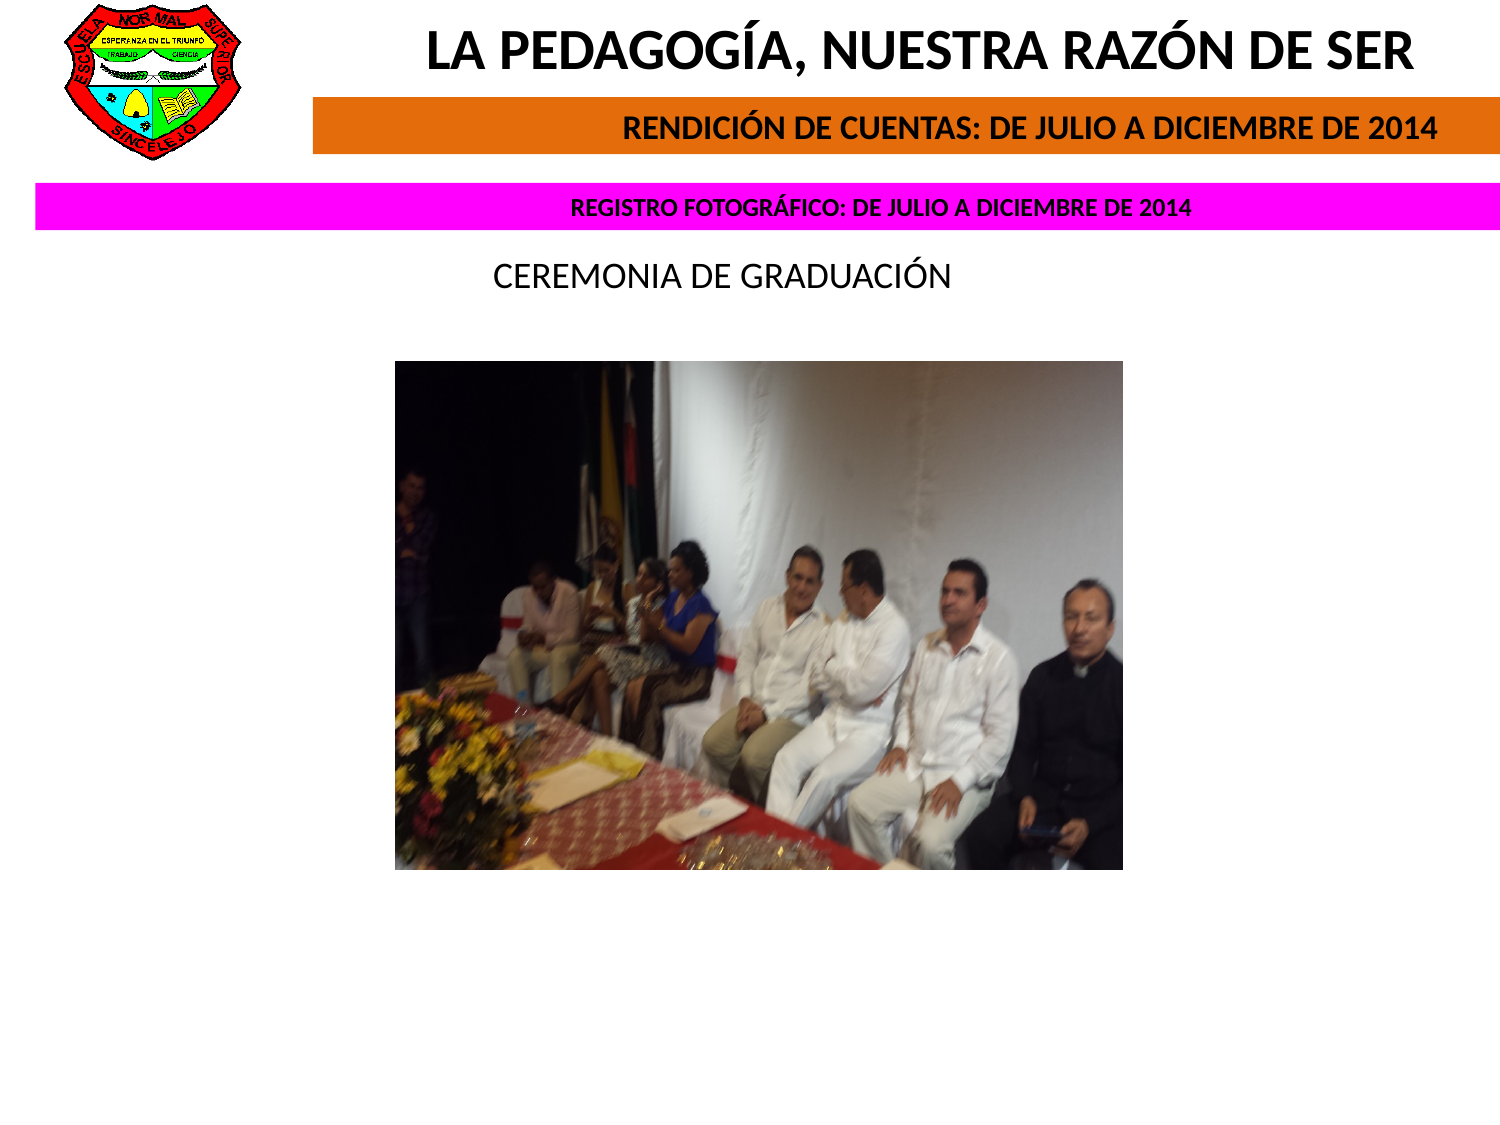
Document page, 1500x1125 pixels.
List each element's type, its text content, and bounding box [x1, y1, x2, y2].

text_box REGISTRO FOTOGRÁFICO: DE JULIO A DICIEMBRE DE 2014 [35, 182, 1500, 231]
picture [395, 361, 1123, 870]
text_box CEREMONIA DE GRADUACIÓN [478, 243, 1140, 304]
picture [64, 3, 243, 162]
text_box LA PEDAGOGÍA, NUESTRA RAZÓN DE SER [407, 3, 1435, 90]
text_box RENDICIÓN DE CUENTAS: DE JULIO A DICIEMBRE DE 2014 [312, 97, 1500, 155]
